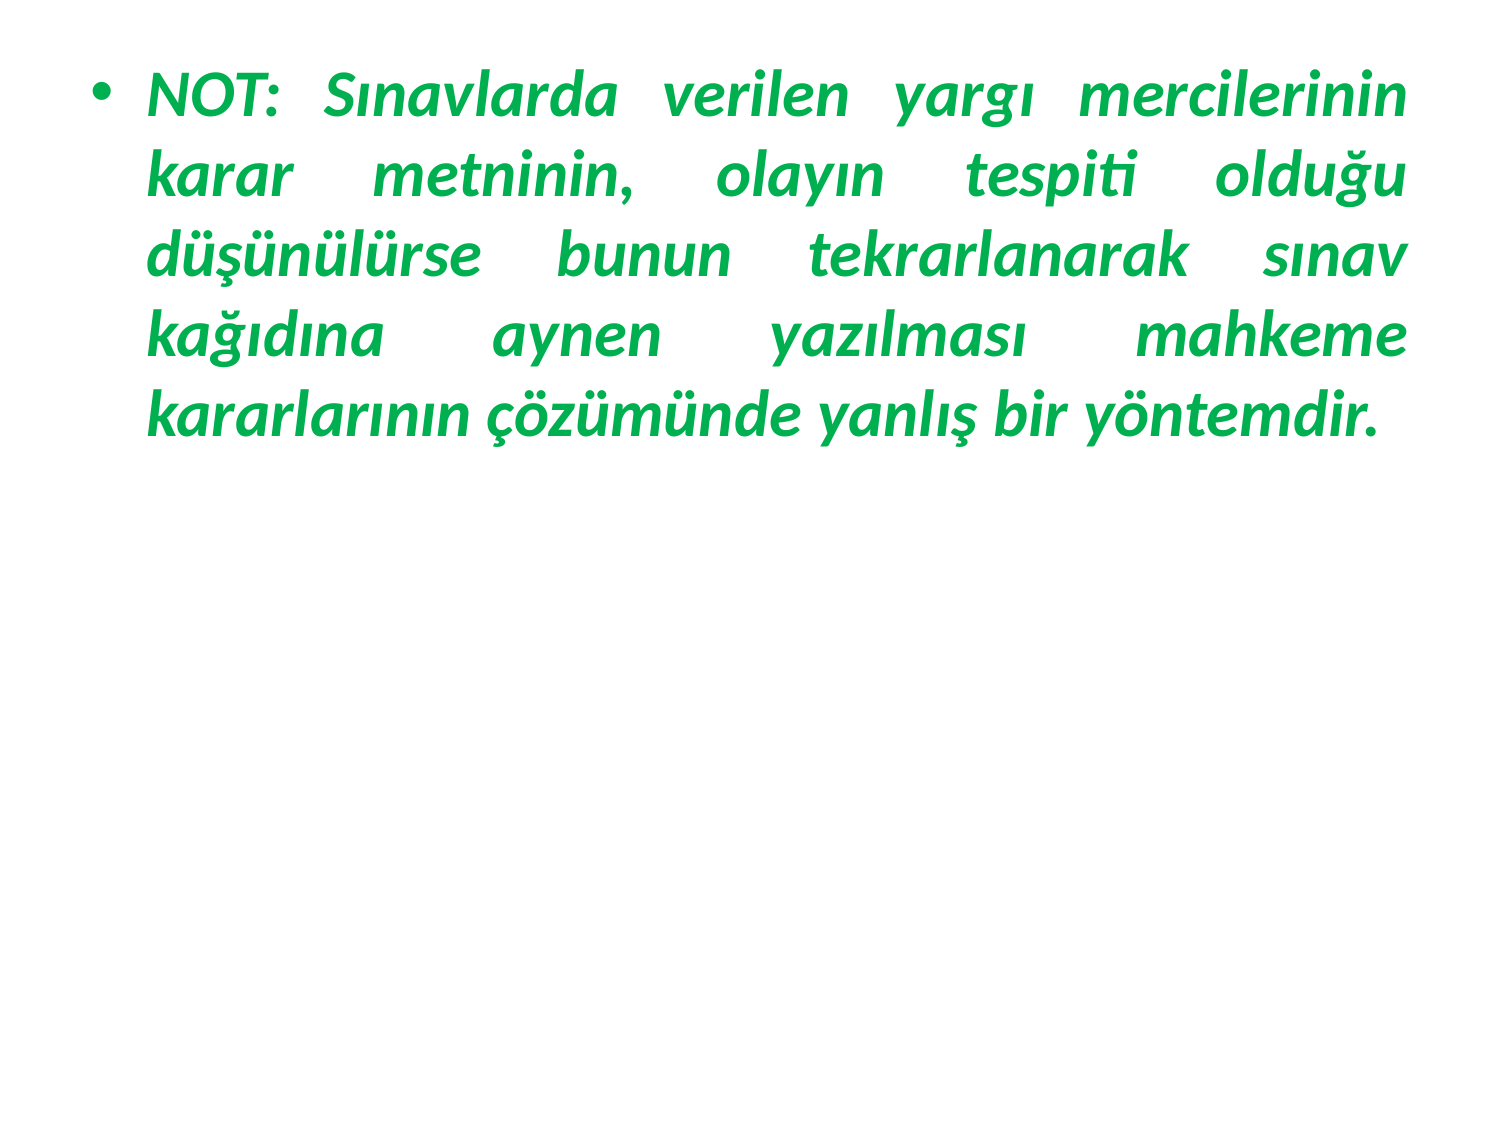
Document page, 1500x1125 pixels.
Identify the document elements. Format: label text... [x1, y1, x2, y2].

list NOT: Sınavlarda verilen yargı mercilerinin karar metninin, olayın tespiti olduğu düşünülürse bunun tekrarlanarak sınav kağıdına aynen yazılması mahkeme kararlarının çözümünde yanlış bir yöntemdir. [75, 42, 1425, 1005]
